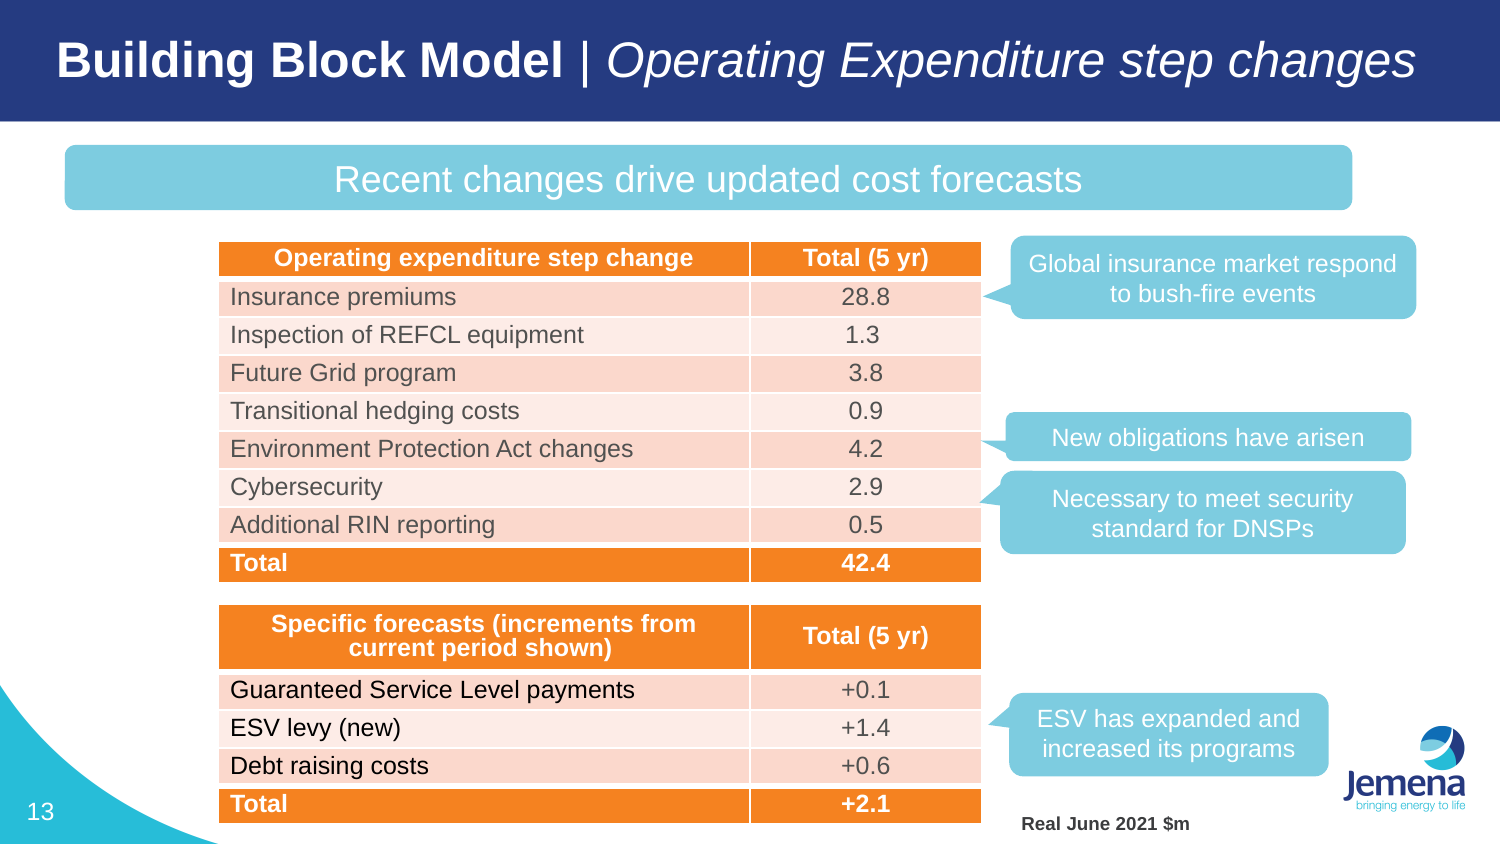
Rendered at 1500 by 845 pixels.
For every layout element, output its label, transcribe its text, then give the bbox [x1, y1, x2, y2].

text_box New obligations have arisen [980, 412, 1412, 462]
table_cell 2.9 [751, 470, 981, 506]
title Building Block Model | Operating Expenditure step changes [41, 20, 1447, 104]
table_cell Additional RIN reporting [219, 508, 749, 542]
text_box ESV has expanded and increased its programs [988, 692, 1329, 777]
table_cell 0.9 [751, 394, 981, 430]
table_cell 42.4 [751, 548, 981, 582]
table_cell ESV levy (new) [219, 711, 749, 747]
table_cell Inspection of REFCL equipment [219, 318, 749, 354]
table_cell 0.5 [751, 508, 981, 542]
text_box Real June 2021 $m [1006, 804, 1237, 842]
table_cell Insurance premiums [219, 282, 749, 316]
table_cell Future Grid program [219, 356, 749, 392]
table_cell +0.6 [751, 749, 981, 783]
table_cell Debt raising costs [219, 749, 749, 783]
table_cell +1.4 [751, 711, 981, 747]
table_header Total (5 yr) [751, 605, 981, 669]
table_cell 3.8 [751, 356, 981, 392]
table_cell Cybersecurity [219, 470, 749, 506]
text_box Necessary to meet security standard for DNSPs [979, 470, 1406, 555]
table_header Total (5 yr) [751, 242, 981, 276]
table_cell 28.8 [751, 282, 981, 316]
table_cell Total [219, 789, 749, 823]
table_cell Transitional hedging costs [219, 394, 749, 430]
slide_number 13 [11, 787, 89, 830]
table_cell Guaranteed Service Level payments [219, 675, 749, 709]
table_cell Total [219, 548, 749, 582]
table_cell +2.1 [751, 789, 981, 823]
table_cell 1.3 [751, 318, 981, 354]
table_cell Environment Protection Act changes [219, 432, 749, 468]
picture [0, 0, 1500, 844]
table_header Operating expenditure step change [219, 242, 749, 276]
text_box Global insurance market respond to bush-fire events [982, 235, 1417, 320]
table_cell 4.2 [751, 432, 981, 468]
table_header Specific forecasts (increments from current period shown) [219, 605, 749, 669]
table_cell +0.1 [751, 675, 981, 709]
text_box Recent changes drive updated cost forecasts [64, 144, 1353, 211]
